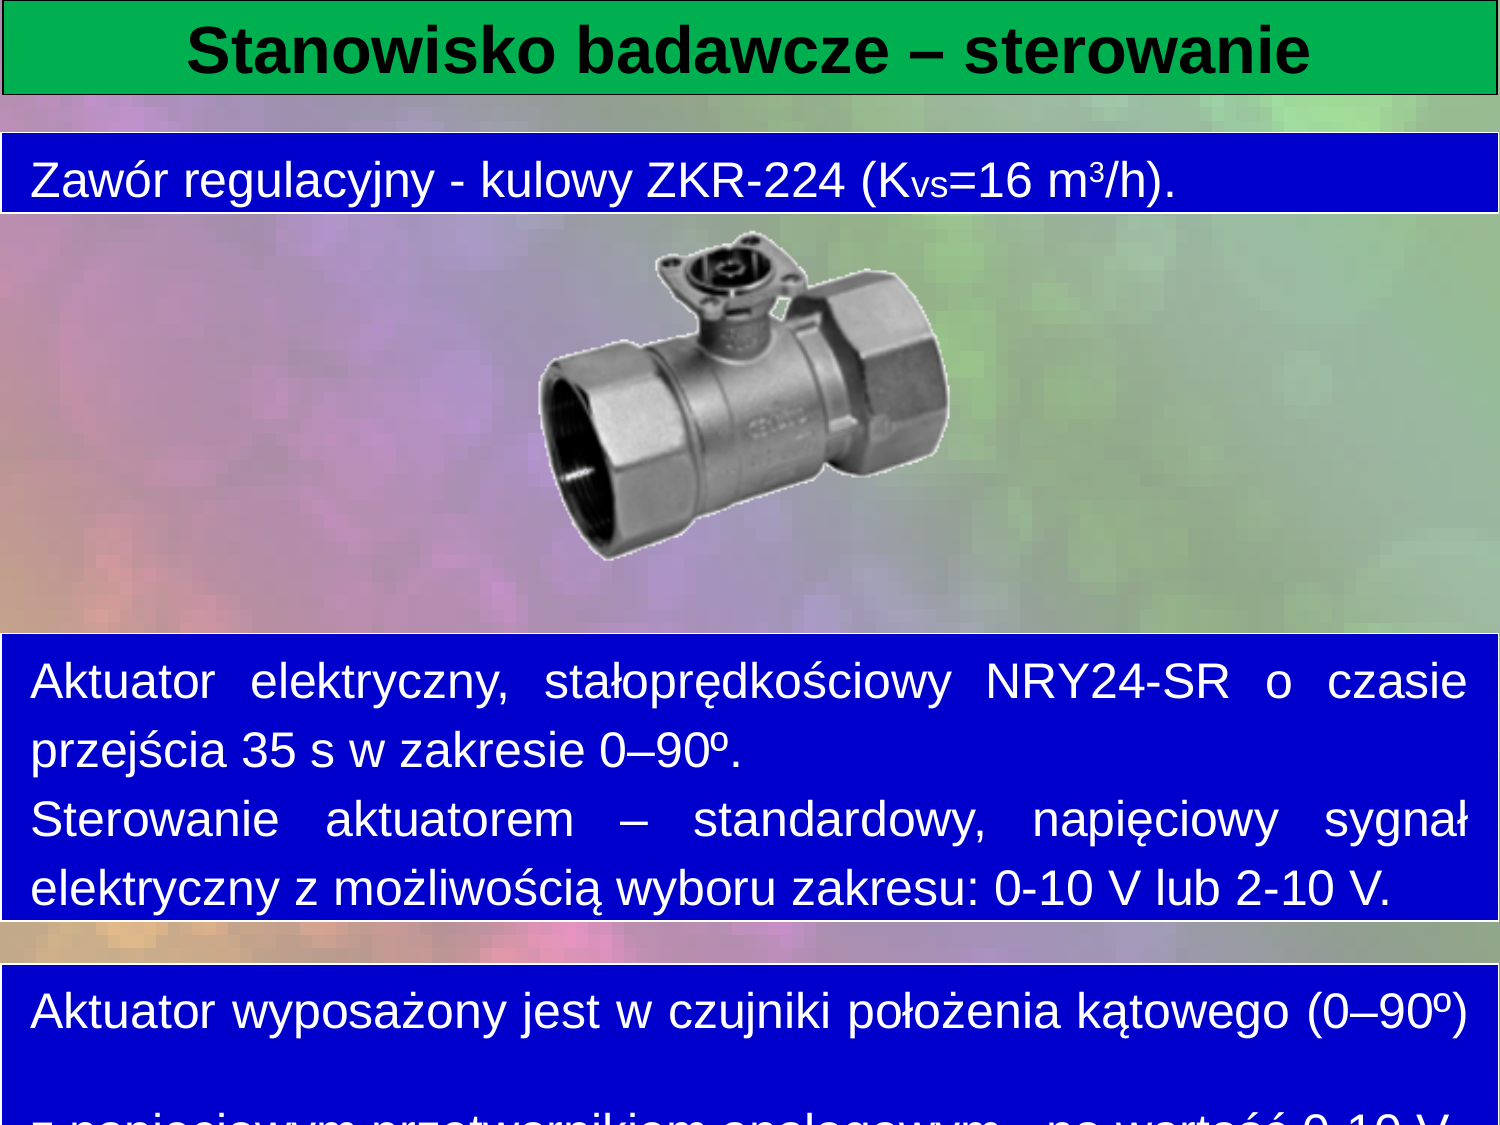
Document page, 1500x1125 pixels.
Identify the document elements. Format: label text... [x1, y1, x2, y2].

text_box Aktuator wyposażony jest w czujniki położenia kątowego (0–90º) z napięciowym przetwornikiem analogowym - na wartość 0-10 V. [1, 964, 1499, 1125]
text_box Zawór regulacyjny - kulowy ZKR-224 (Kvs=16 m3/h). [1, 132, 1499, 214]
picture [532, 219, 968, 572]
text_box Aktuator elektryczny, stałoprędkościowy NRY24-SR o czasie przejścia 35 s w zakresie 0–90º. Sterowanie aktuatorem – standardowy, napięciowy sygnał elektryczny z możliwością wyboru zakresu: 0-10 V lub 2-10 V. [1, 633, 1499, 921]
text_box Stanowisko badawcze – sterowanie [2, 0, 1497, 95]
